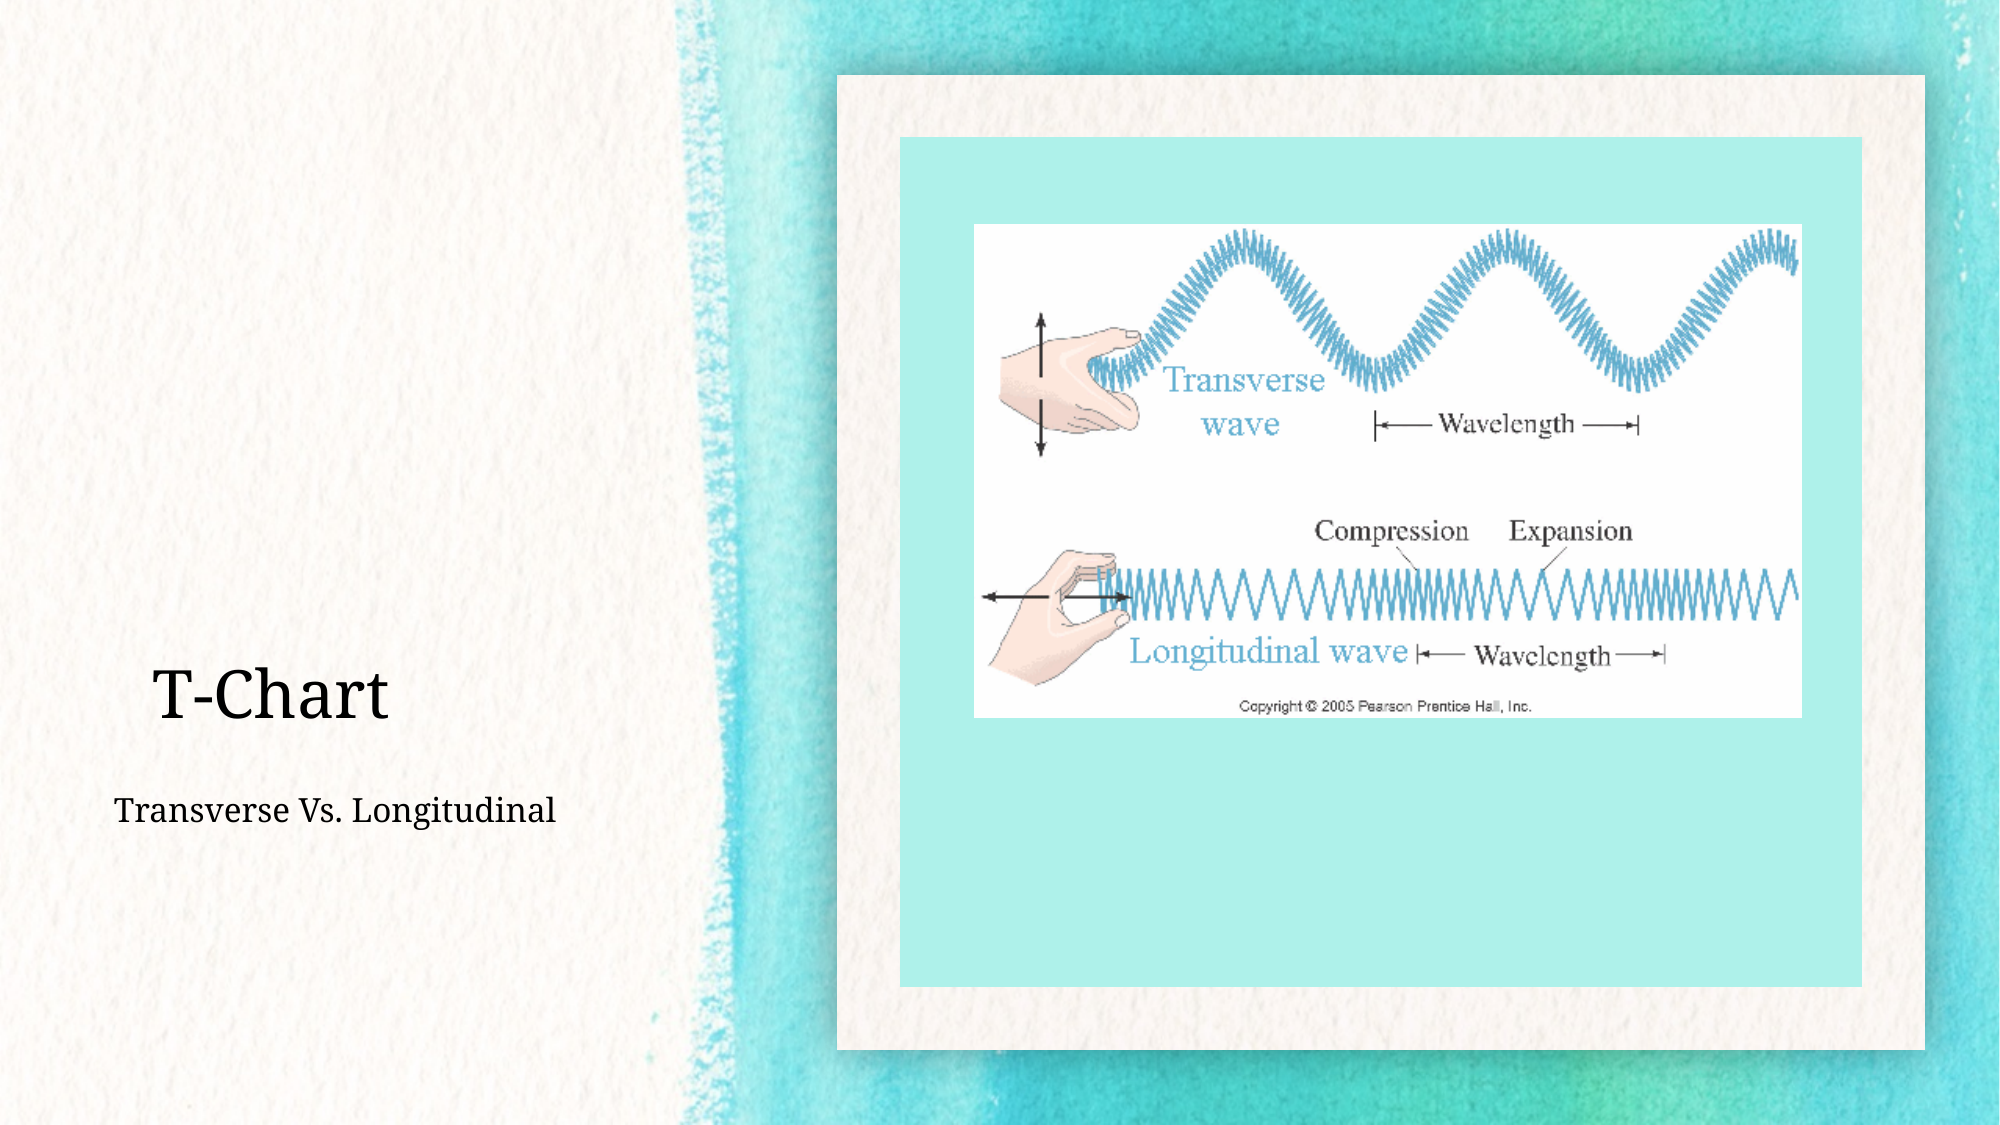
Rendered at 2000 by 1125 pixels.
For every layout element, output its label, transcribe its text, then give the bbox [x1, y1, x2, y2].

title T-Chart [137, 425, 675, 741]
picture [0, 0, 2000, 1125]
list Transverse Vs. Longitudinal [98, 786, 637, 1012]
